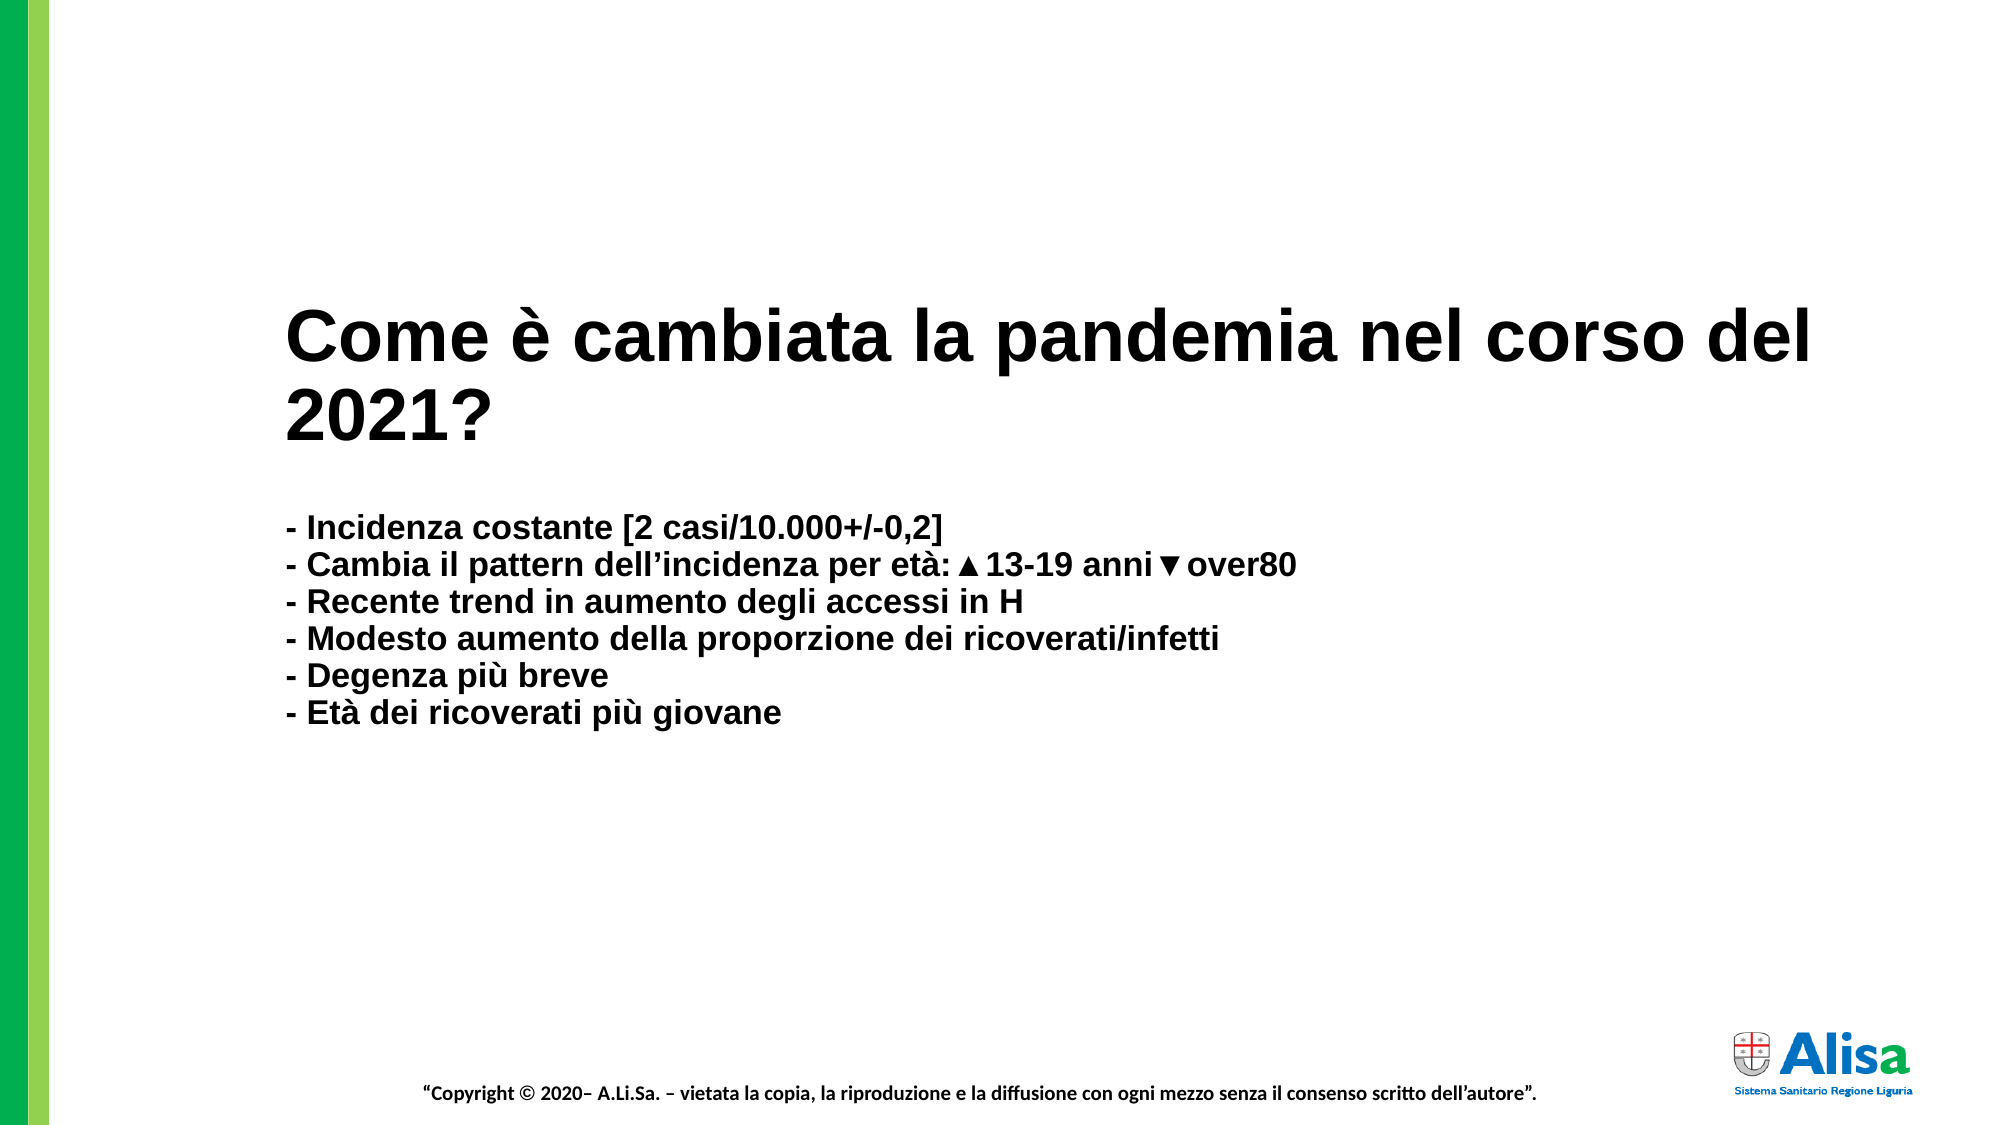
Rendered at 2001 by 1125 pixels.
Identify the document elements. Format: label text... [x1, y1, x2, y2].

picture [1722, 1018, 1927, 1109]
title Come è cambiata la pandemia nel corso del 2021? - Incidenza costante [2 casi/10.000+/-0,2] - Cambia il pattern dell’incidenza per età:▲13-19 anni▼over80 - Recente trend in aumento degli accessi in H - Modesto aumento della proporzione dei ricoverati/infetti - Degenza più breve - Età dei ricoverati più giovane [270, 286, 1972, 858]
